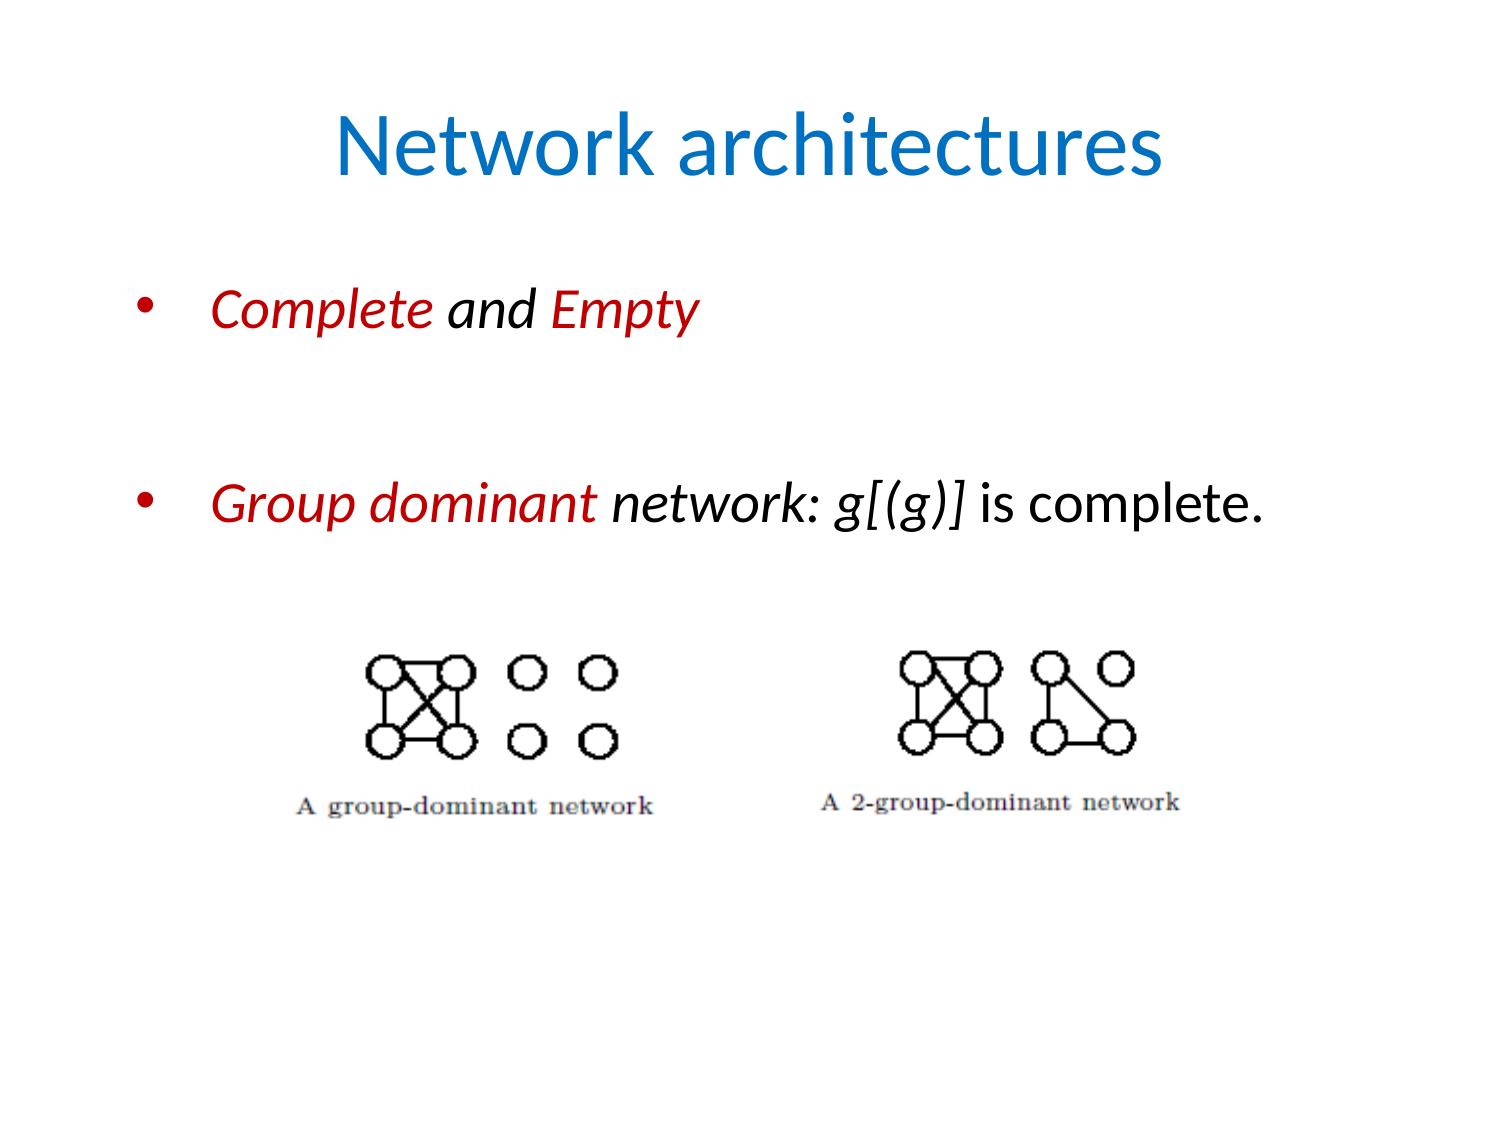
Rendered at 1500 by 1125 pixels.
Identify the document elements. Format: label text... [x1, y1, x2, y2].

picture [787, 637, 1213, 843]
title Network architectures [75, 45, 1425, 233]
picture [237, 633, 676, 847]
